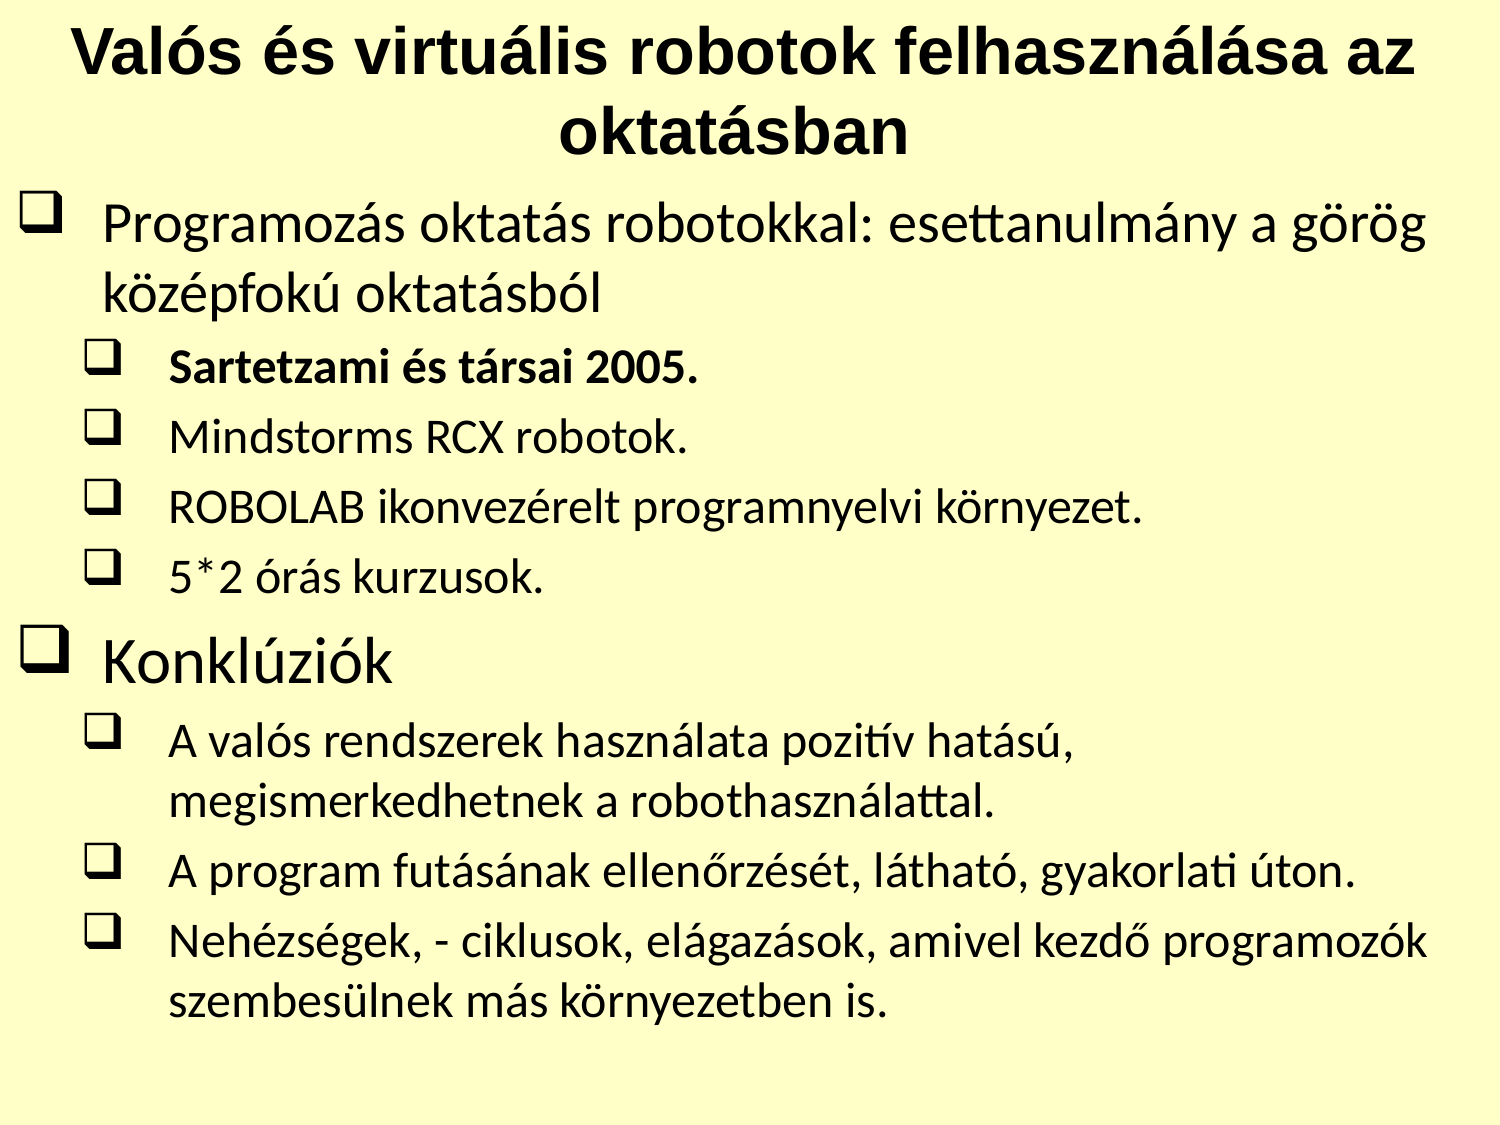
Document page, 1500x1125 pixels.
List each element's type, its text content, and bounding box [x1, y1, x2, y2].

list Programozás oktatás robotokkal: esettanulmány a görög középfokú oktatásból Sartetzami és társai 2005. Mindstorms RCX robotok. ROBOLAB ikonvezérelt programnyelvi környezet. 5*2 órás kurzusok. Konklúziók A valós rendszerek használata pozitív hatású, megismerkedhetnek a robothasználattal. A program futásának ellenőrzését, látható, gyakorlati úton. Nehézségek, - ciklusok, elágazások, amivel kezdő programozók szembesülnek más környezetben is. [0, 176, 1500, 1090]
text_box Valós és virtuális robotok felhasználása az oktatásban [0, 0, 1500, 175]
